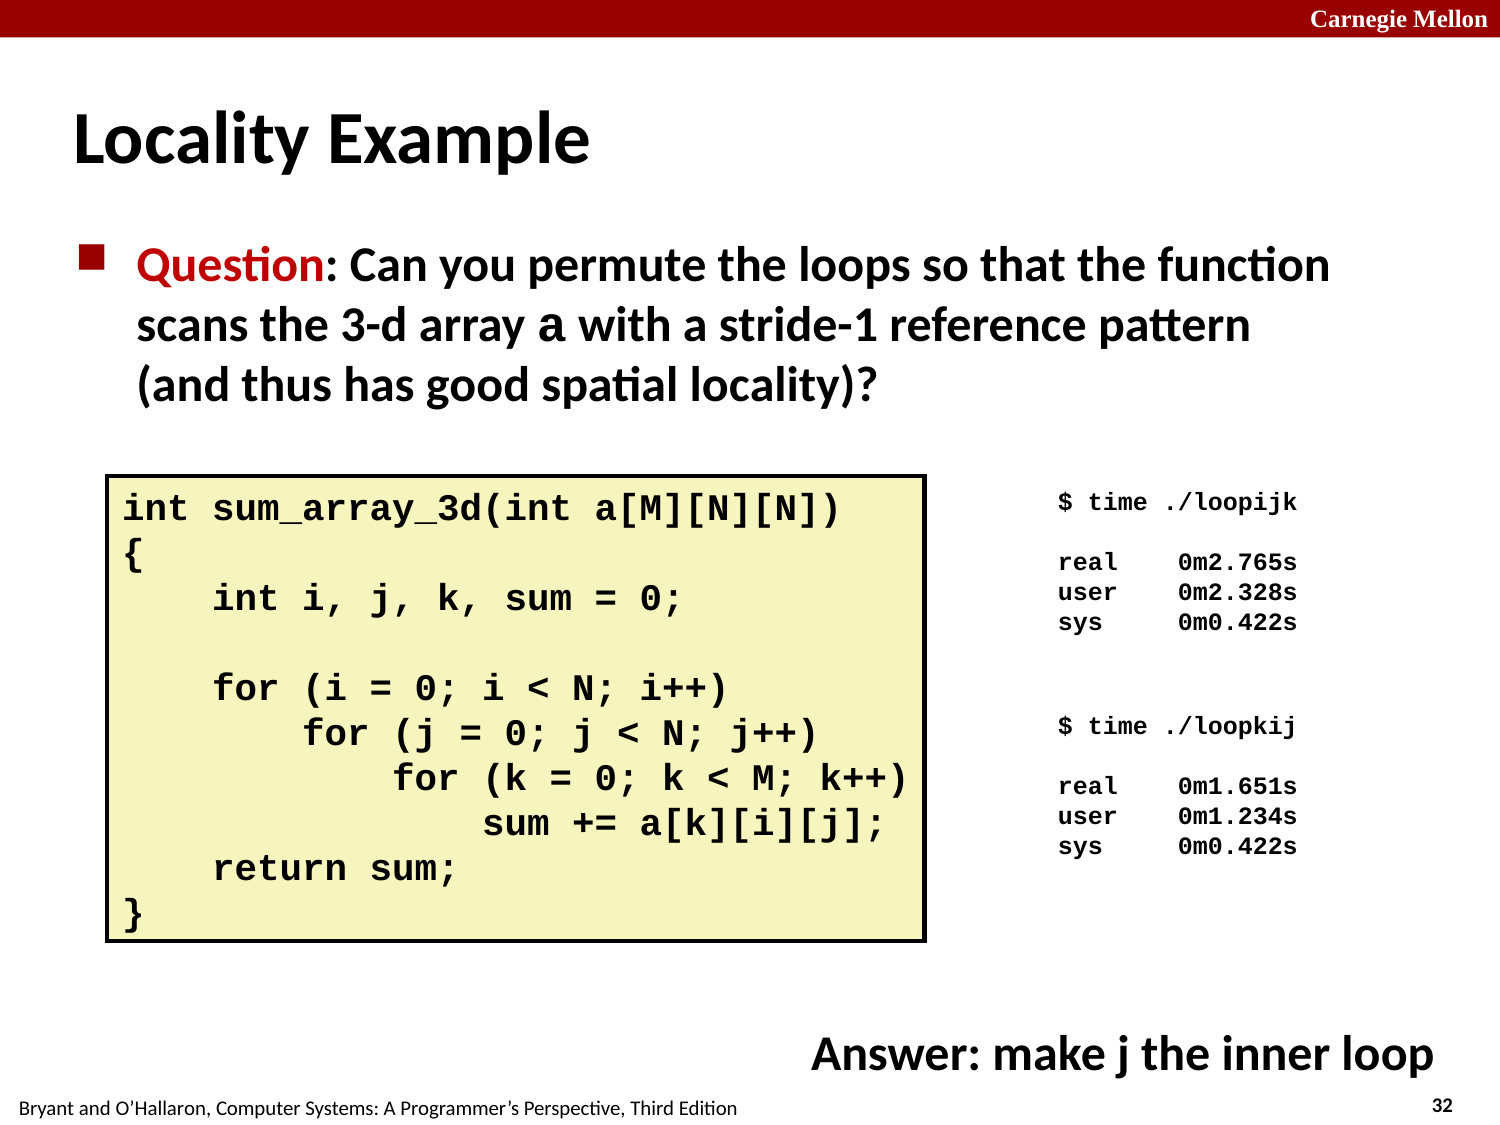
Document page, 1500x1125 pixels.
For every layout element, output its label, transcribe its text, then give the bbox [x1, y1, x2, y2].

list Question: Can you permute the loops so that the function scans the 3-d array a with a stride-1 reference pattern (and thus has good spatial locality)? [64, 223, 1361, 1040]
text_box $ time ./loopkij real 0m1.651s user 0m1.234s sys 0m0.422s [1043, 702, 1424, 867]
text_box int sum_array_3d(int a[M][N][N]) { int i, j, k, sum = 0; for (i = 0; i < N; i++) for (j = 0; j < N; j++) for (k = 0; k < M; k++) sum += a[k][i][j]; return sum; } [107, 475, 925, 941]
text_box Answer: make j the inner loop [796, 1012, 1450, 1088]
text_box $ time ./loopijk real 0m2.765s user 0m2.328s sys 0m0.422s [1043, 478, 1424, 643]
title Locality Example [58, 71, 1305, 197]
